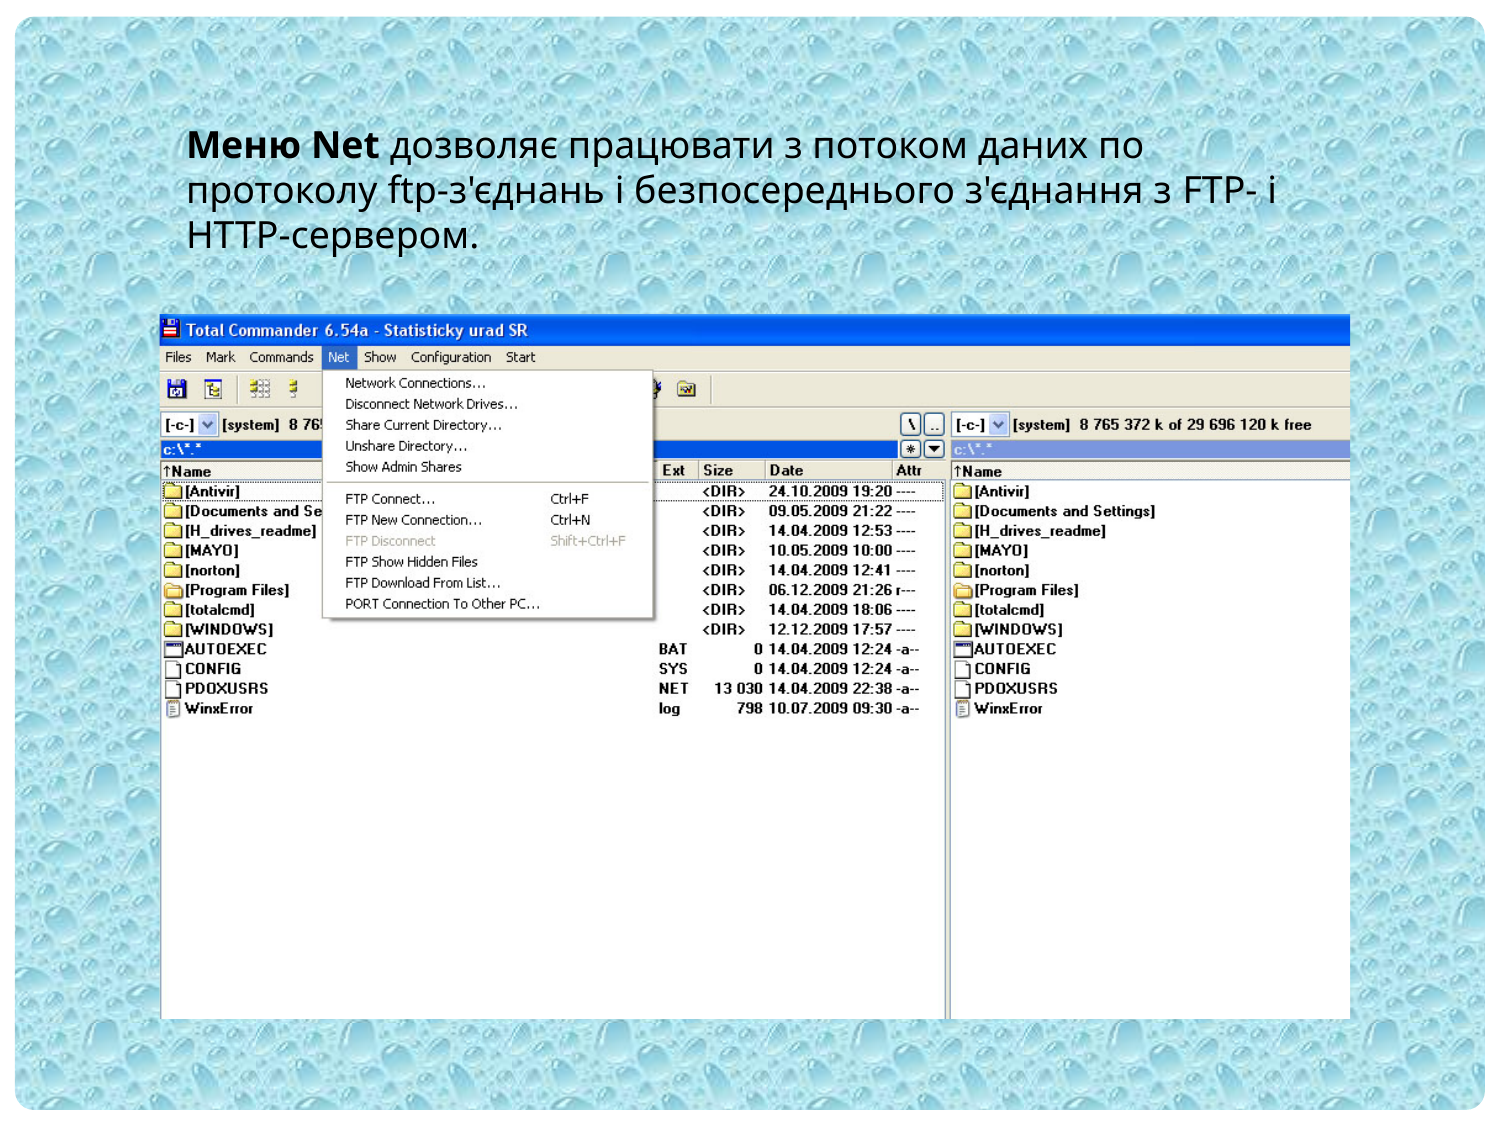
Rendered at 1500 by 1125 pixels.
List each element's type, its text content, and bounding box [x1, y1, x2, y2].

text_box Меню Net дозволяє працювати з потоком даних по протоколу ftp-з'єднань і безпосереднього з'єднання з FTP- і HTTP-сервером. [171, 113, 1306, 264]
picture [14, 16, 1485, 1110]
